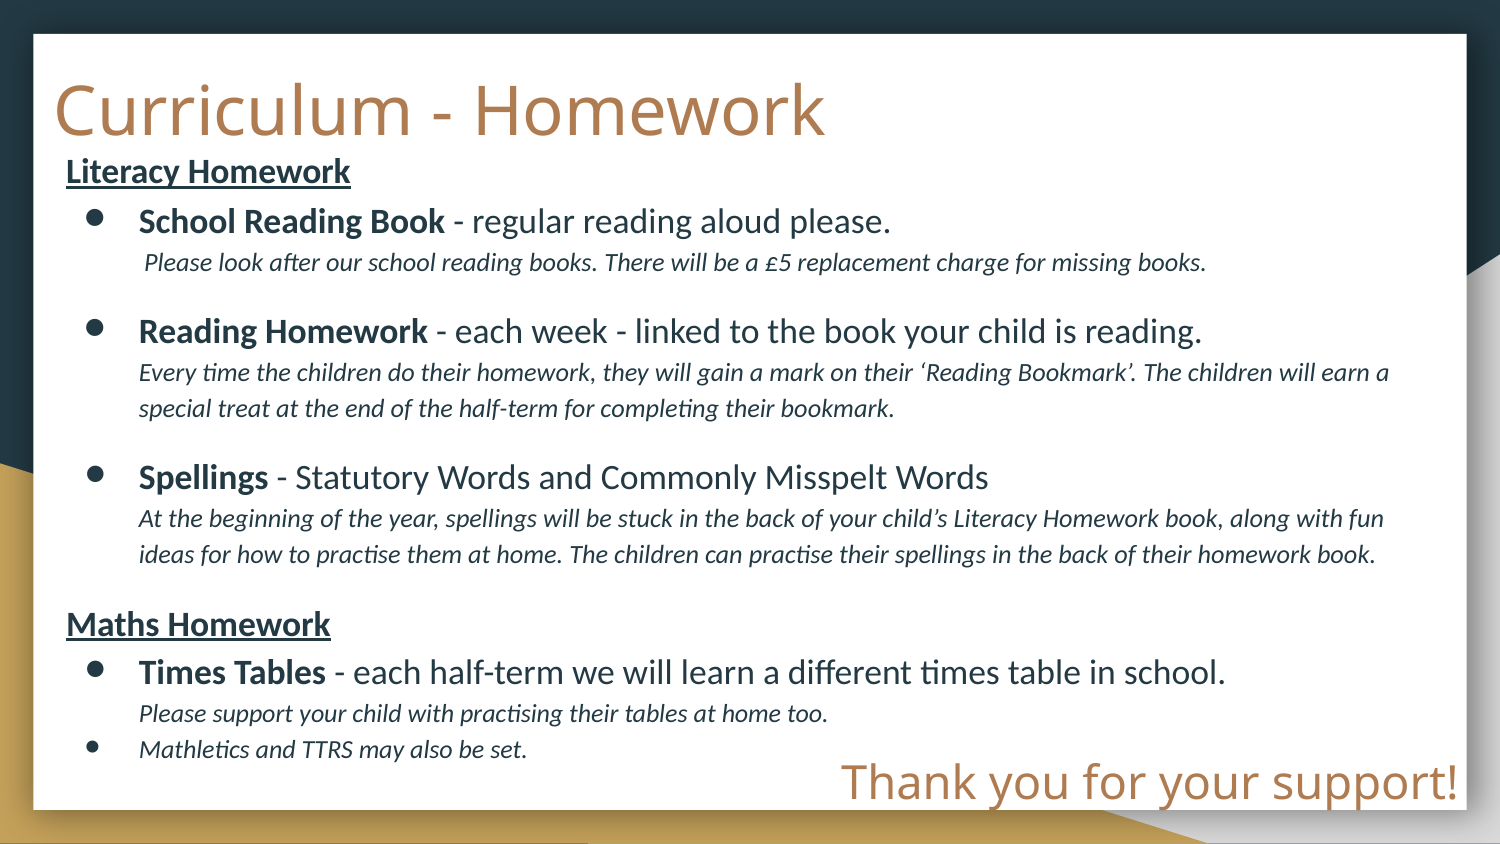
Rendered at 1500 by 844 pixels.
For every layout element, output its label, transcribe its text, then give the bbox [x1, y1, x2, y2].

text_box Literacy Homework School Reading Book - regular reading aloud please. Please look after our school reading books. There will be a £5 replacement charge for missing books. Reading Homework - each week - linked to the book your child is reading. Every time the children do their homework, they will gain a mark on their ‘Reading Bookmark’. The children will earn a special treat at the end of the half-term for completing their bookmark. Spellings - Statutory Words and Commonly Misspelt Words At the beginning of the year, spellings will be stuck in the back of your child’s Literacy Homework book, along with fun ideas for how to practise them at home. The children can practise their spellings in the back of their homework book. Maths Homework Times Tables - each half-term we will learn a different times table in school. Please support your child with practising their tables at home too. Mathletics and TTRS may also be set. [51, 127, 1455, 785]
title Thank you for your support! [818, 728, 1483, 840]
title Curriculum - Homework [38, 39, 1270, 197]
